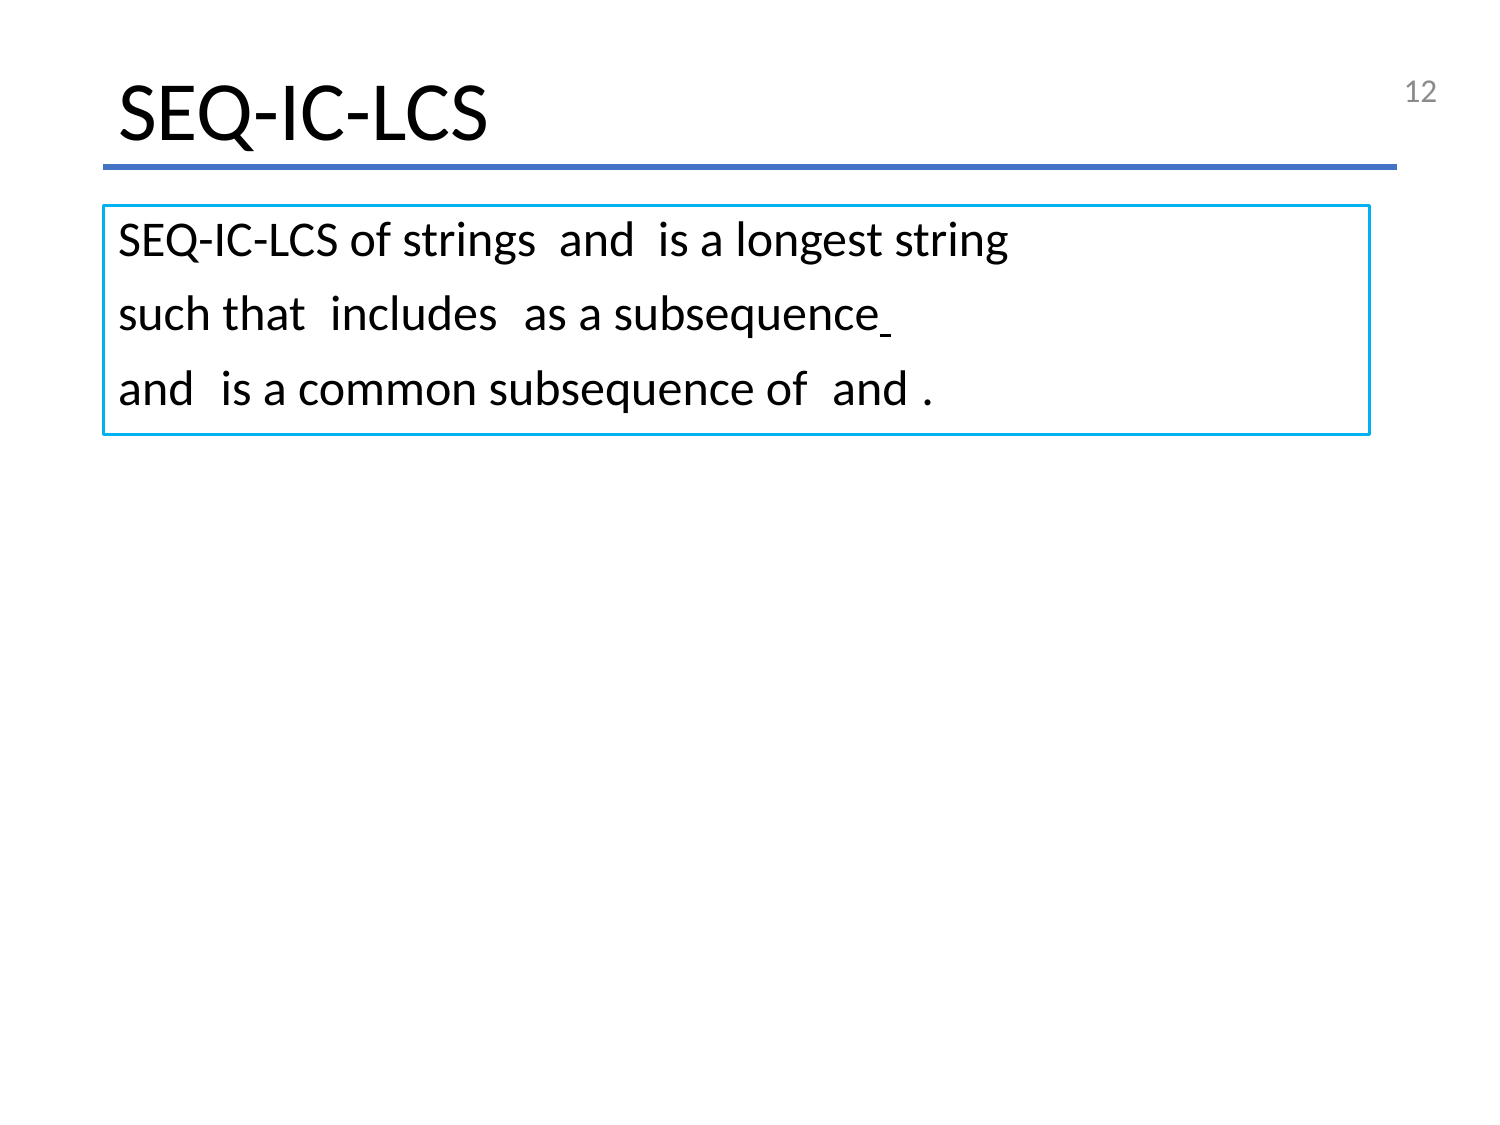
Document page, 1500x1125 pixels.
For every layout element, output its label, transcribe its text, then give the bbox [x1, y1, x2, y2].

title SEQ-IC-LCS [103, 59, 1397, 164]
slide_number 12 [1114, 58, 1453, 119]
